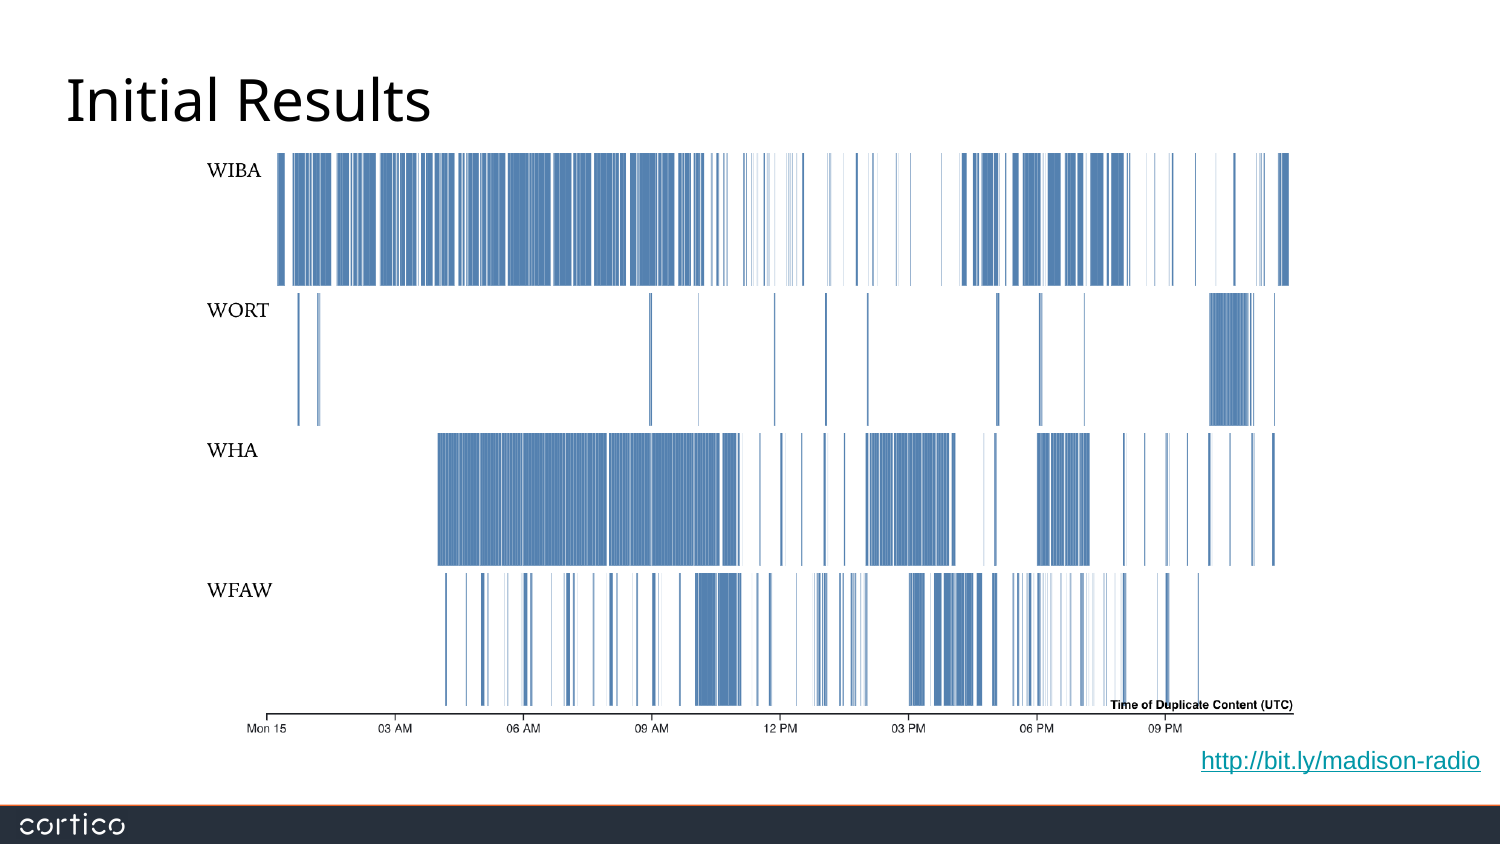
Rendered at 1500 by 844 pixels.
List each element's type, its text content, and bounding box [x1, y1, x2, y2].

picture [16, 809, 128, 839]
text_box http://bit.ly/madison-radio [1186, 718, 1500, 800]
picture [193, 141, 1307, 750]
title Initial Results [51, 48, 1449, 142]
